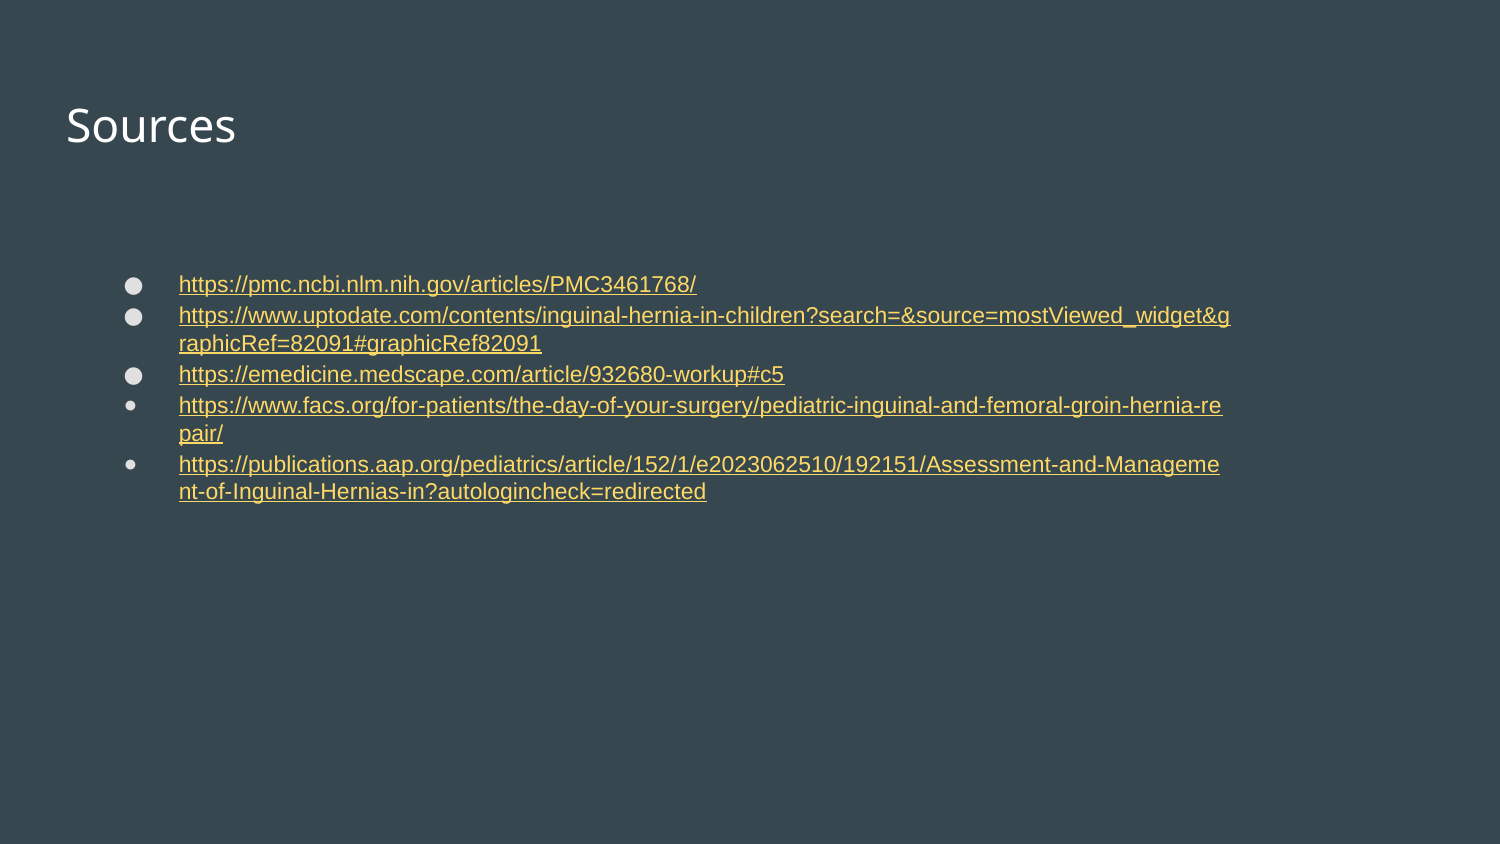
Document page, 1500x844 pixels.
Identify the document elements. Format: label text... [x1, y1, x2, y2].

title Sources [51, 72, 1449, 167]
list https://pmc.ncbi.nlm.nih.gov/articles/PMC3461768/ https://www.uptodate.com/contents/inguinal-hernia-in-children?search=&source=mostViewed_widget&graphicRef=82091#graphicRef82091 https://emedicine.medscape.com/article/932680-workup#c5 https://www.facs.org/for-patients/the-day-of-your-surgery/pediatric-inguinal-and-femoral-groin-hernia-repair/ https://publications.aap.org/pediatrics/article/152/1/e2023062510/192151/Assessment-and-Management-of-Inguinal-Hernias-in?autologincheck=redirected [88, 96, 1246, 555]
